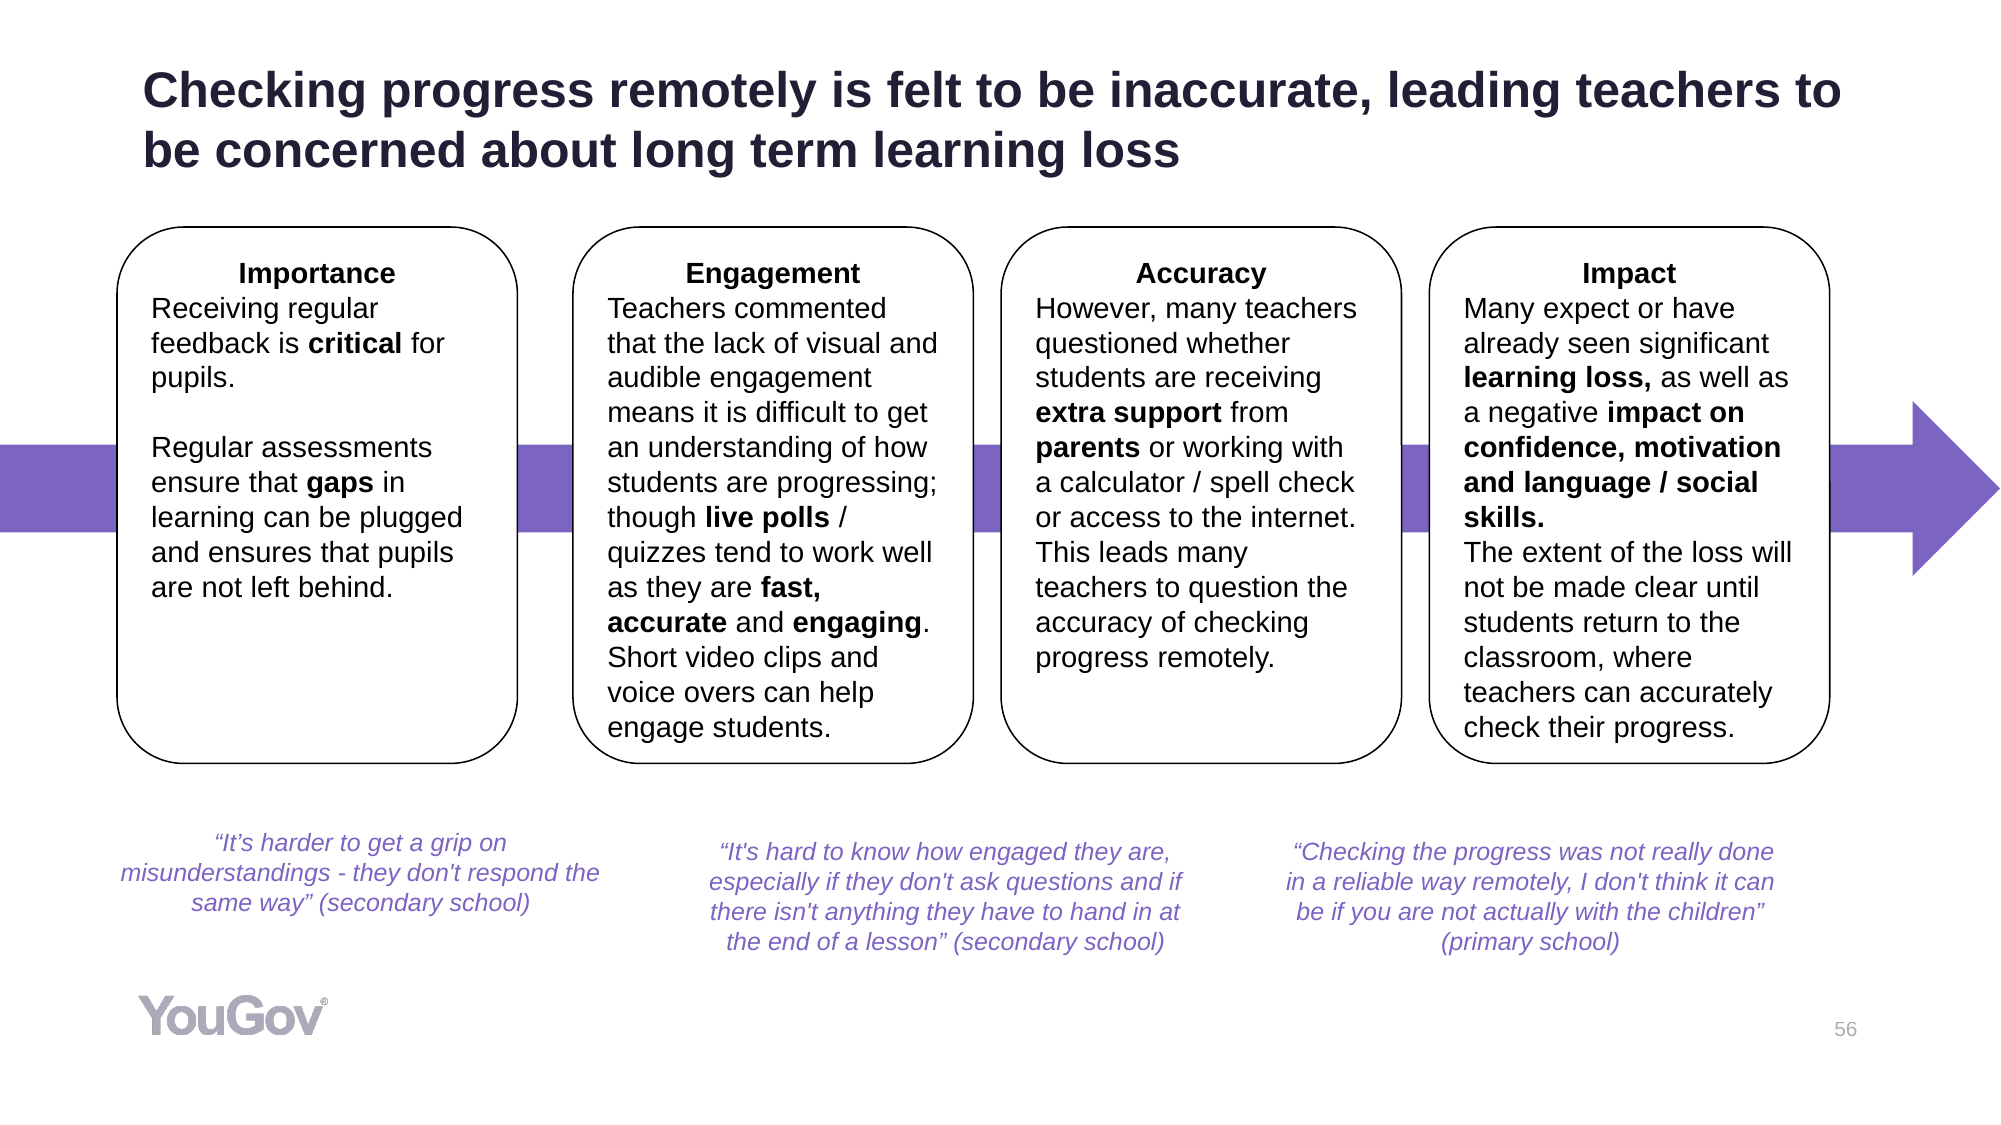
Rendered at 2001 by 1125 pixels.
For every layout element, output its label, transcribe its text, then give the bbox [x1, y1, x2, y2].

text_box “It’s harder to get a grip on misunderstandings - they don't respond the same way” (secondary school) [95, 819, 627, 924]
text_box “Checking the progress was not really done in a reliable way remotely, I don't think it can be if you are not actually with the children” (primary school) [1265, 827, 1797, 963]
text_box [1402, 443, 1429, 534]
title Checking progress remotely is felt to be inaccurate, leading teachers to be concerned about long term learning loss [127, 49, 1872, 188]
text_box Engagement Teachers commented that the lack of visual and audible engagement means it is difficult to get an understanding of how students are progressing; though live polls / quizzes tend to work well as they are fast, accurate and engaging. Short video clips and voice overs can help engage students. [572, 227, 974, 764]
text_box [974, 443, 1001, 534]
text_box [1830, 398, 2000, 579]
picture [135, 992, 331, 1038]
text_box [518, 443, 572, 534]
text_box [0, 443, 116, 534]
text_box Accuracy However, many teachers questioned whether students are receiving extra support from parents or working with a calculator / spell check or access to the internet. This leads many teachers to question the accuracy of checking progress remotely. [1001, 227, 1402, 764]
text_box Importance Receiving regular feedback is critical for pupils. Regular assessments ensure that gaps in learning can be plugged and ensures that pupils are not left behind. [116, 227, 518, 764]
text_box “It's hard to know how engaged they are, especially if they don't ask questions and if there isn't anything they have to hand in at the end of a lesson” (secondary school) [680, 827, 1212, 963]
text_box Impact Many expect or have already seen significant learning loss, as well as a negative impact on confidence, motivation and language / social skills. The extent of the loss will not be made clear until students return to the classroom, where teachers can accurately check their progress. [1429, 227, 1830, 764]
